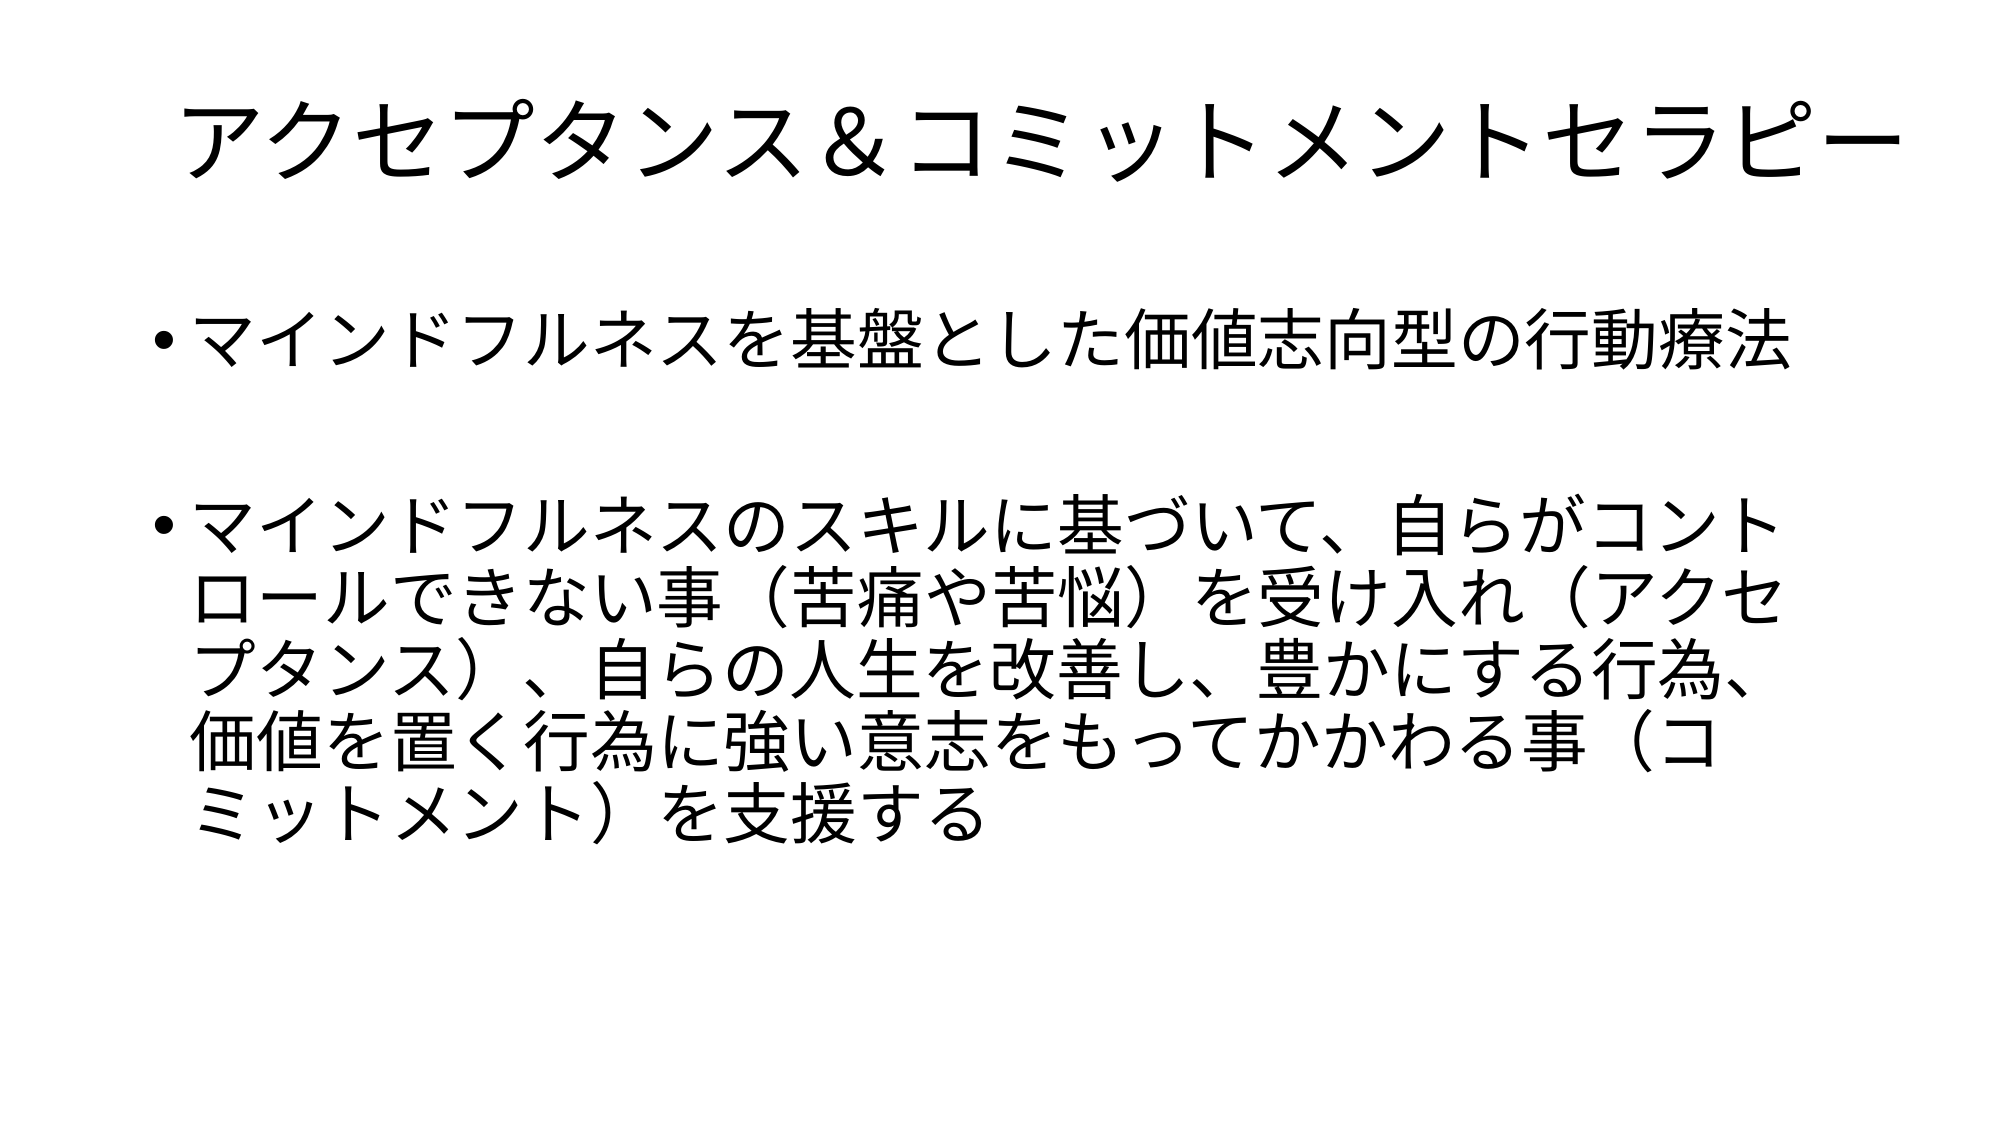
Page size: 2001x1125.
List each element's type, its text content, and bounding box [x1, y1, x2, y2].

title アクセプタンス＆コミットメントセラピー [137, 37, 1947, 255]
list マインドフルネスを基盤とした価値志向型の行動療法 マインドフルネスのスキルに基づいて、自らがコントロールできない事（苦痛や苦悩）を受け入れ（アクセプタンス）、自らの人生を改善し、豊かにする行為、価値を置く行為に強い意志をもってかかわる事（コミットメント）を支援する [137, 299, 1863, 1014]
